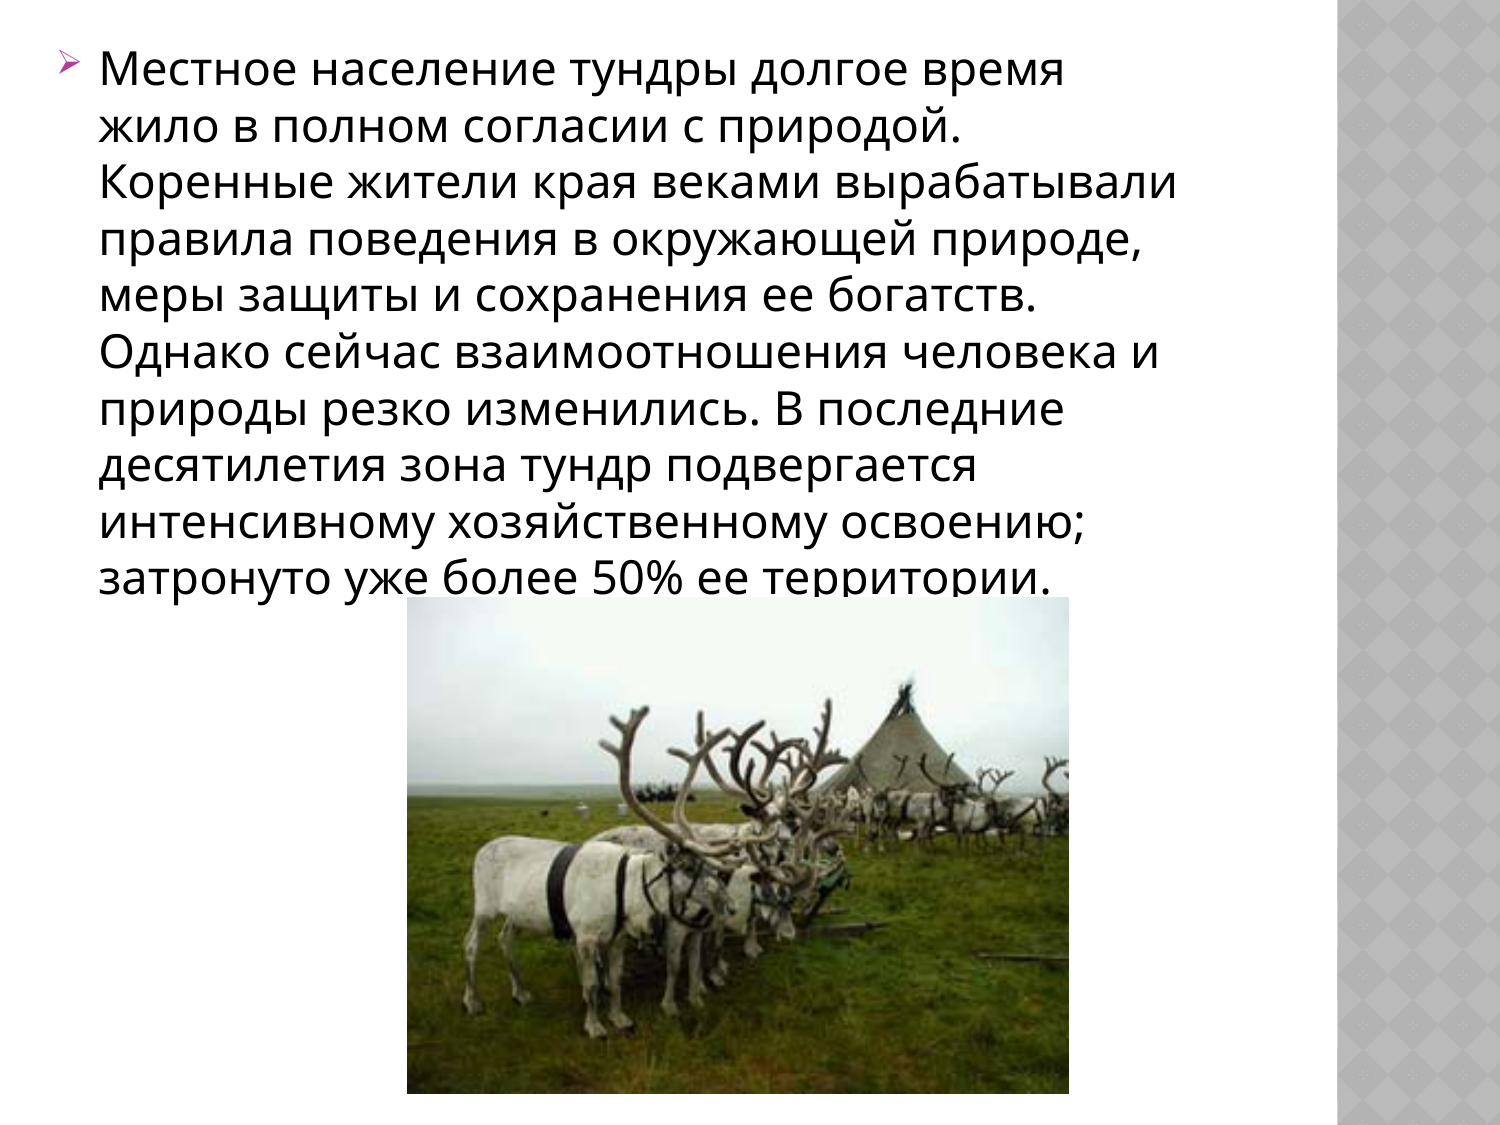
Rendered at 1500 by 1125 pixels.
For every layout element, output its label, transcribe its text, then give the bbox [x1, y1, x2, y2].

list Местное население тундры долгое время жило в полном согласии с природой. Коренные жители края веками вырабатывали правила поведения в окружающей природе, меры защиты и сохранения ее богатств. Однако сейчас взаимоотношения человека и природы резко изменились. В последние десятилетия зона тундр подвергается интенсивному хозяйственному освоению; затронуто уже более 50% ее территории. [41, 30, 1199, 622]
picture [406, 597, 1070, 1095]
